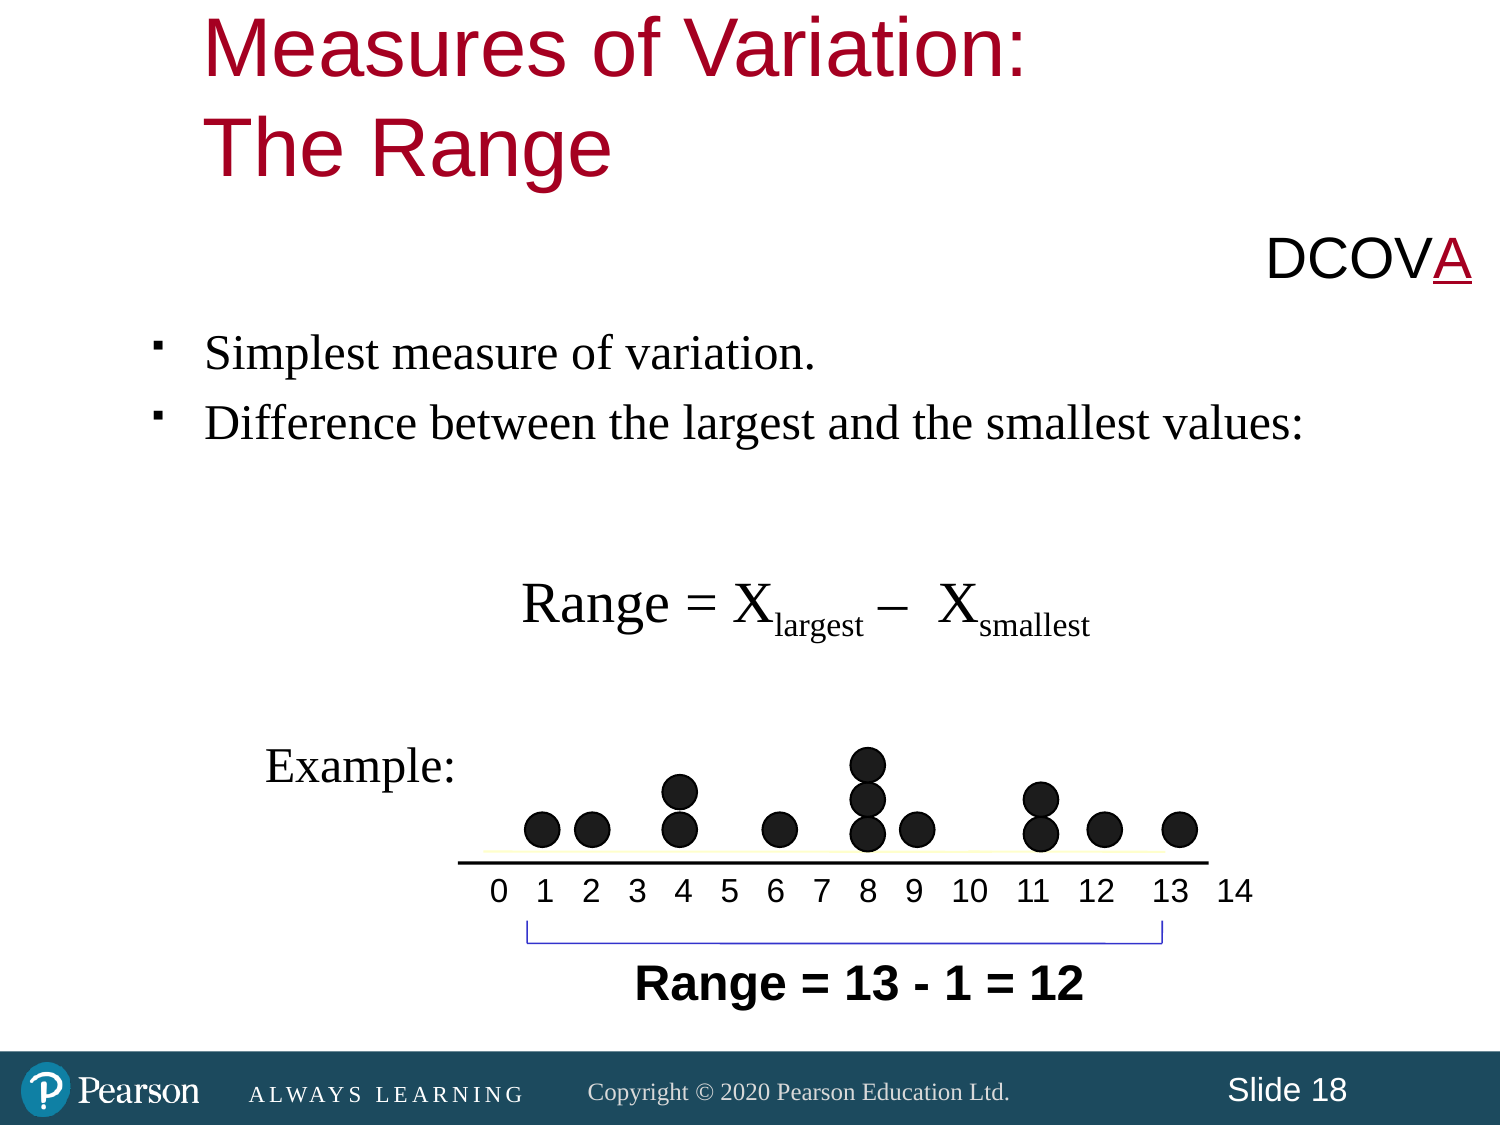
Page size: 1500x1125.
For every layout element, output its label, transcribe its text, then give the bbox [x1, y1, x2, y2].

list Simplest measure of variation. Difference between the largest and the smallest values: [137, 312, 1463, 488]
text_box [662, 812, 698, 848]
text_box [1023, 817, 1059, 852]
text_box [524, 812, 560, 848]
text_box [662, 774, 698, 810]
text_box [850, 817, 886, 852]
text_box [574, 812, 610, 848]
text_box [1023, 782, 1059, 817]
text_box [899, 812, 935, 848]
text_box [762, 812, 798, 848]
text_box [1087, 812, 1123, 848]
picture [21, 1062, 199, 1117]
text_box [850, 747, 886, 783]
text_box DCOVA [1250, 212, 1487, 298]
text_box [850, 782, 886, 817]
text_box 0 1 2 3 4 5 6 7 8 9 10 11 12 13 14 [474, 862, 1331, 917]
text_box Range = 13 - 1 = 12 [619, 943, 1244, 1019]
text_box Example: [249, 724, 500, 800]
title Measures of Variation: The Range [188, 37, 1400, 200]
text_box Range = Xlargest – Xsmallest [437, 524, 1175, 706]
text_box [1162, 812, 1198, 848]
